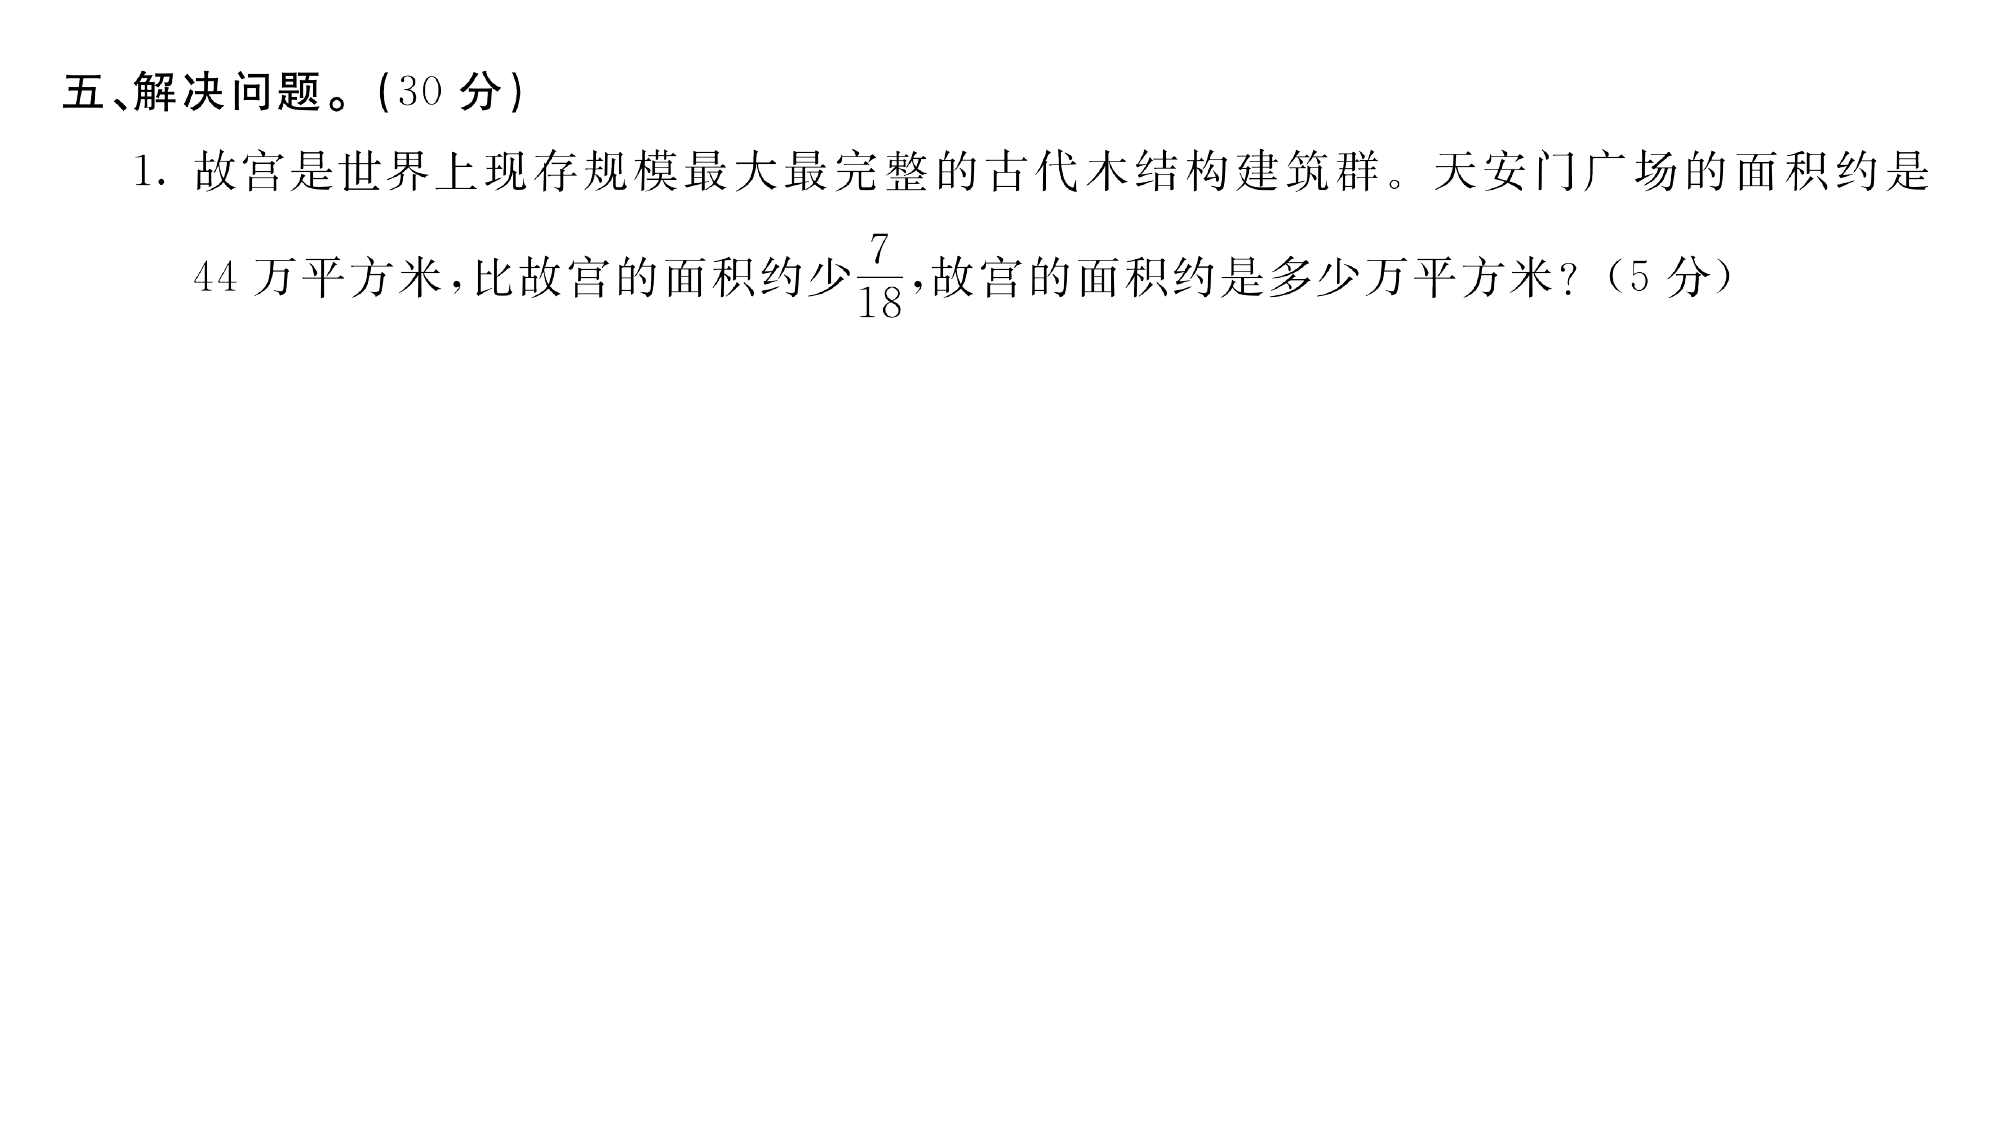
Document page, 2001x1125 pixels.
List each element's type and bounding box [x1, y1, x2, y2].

picture [58, 58, 1949, 708]
